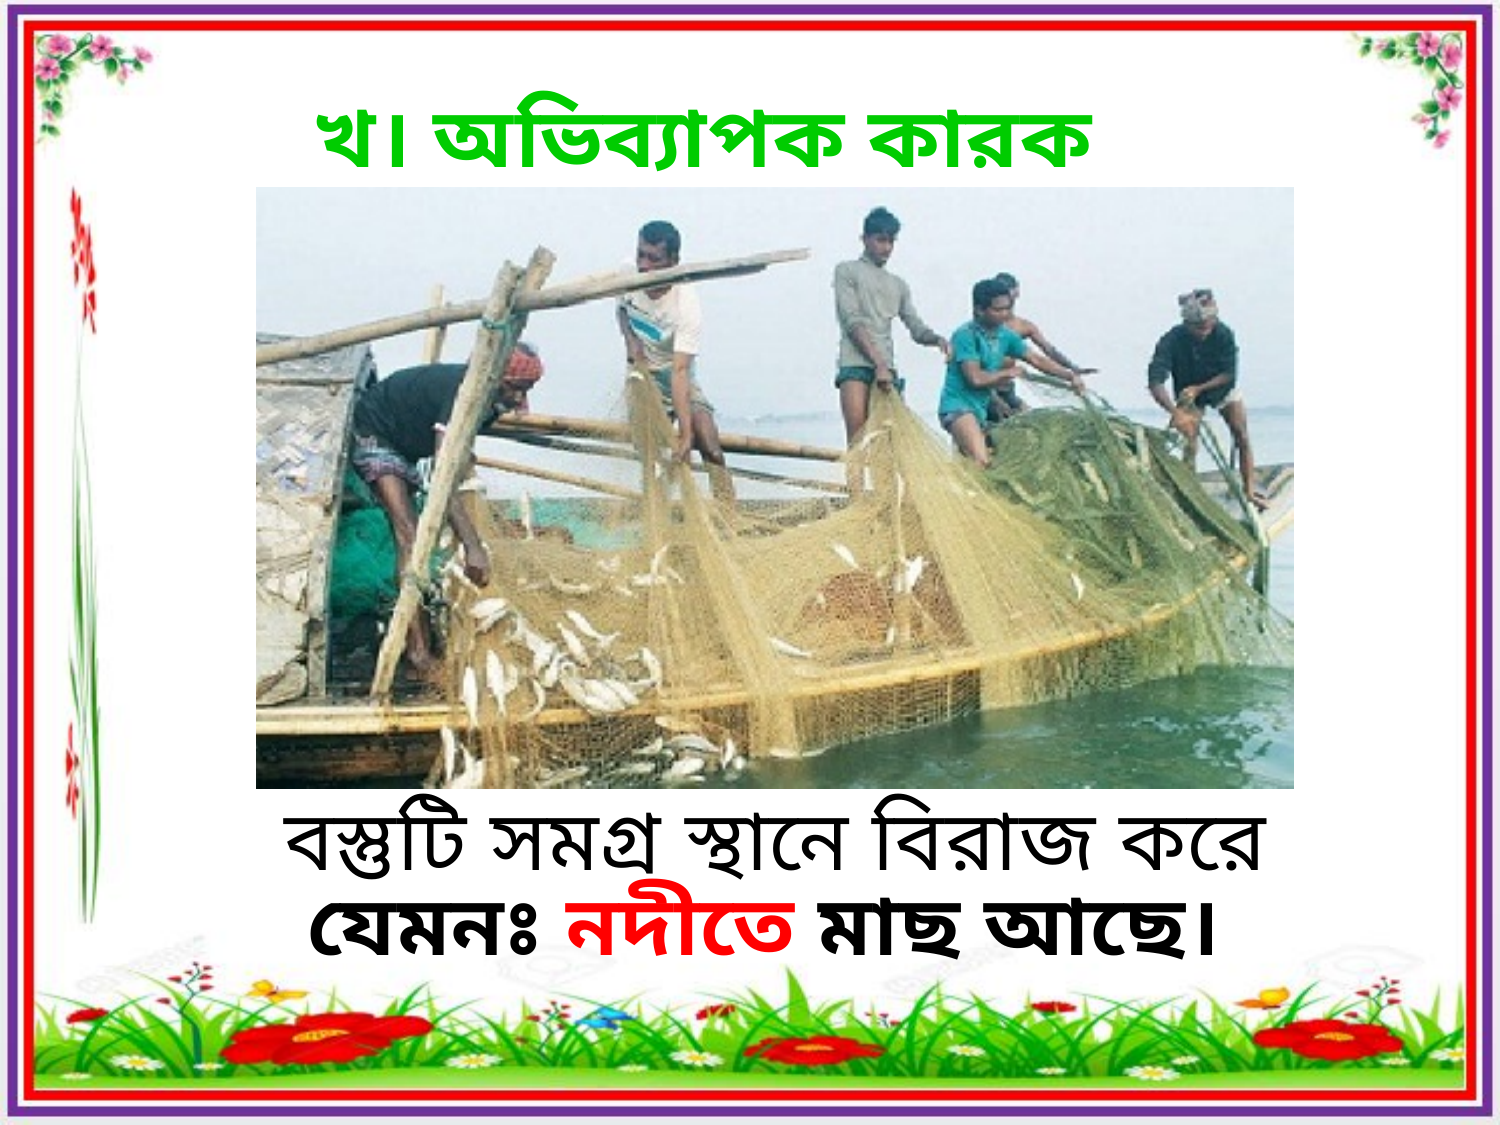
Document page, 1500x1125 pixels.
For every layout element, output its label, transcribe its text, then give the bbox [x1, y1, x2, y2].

picture [0, 0, 1500, 1125]
text_box খ। অভিব্যাপক কারক চেনার উপায়- [298, 76, 1275, 187]
text_box বস্তুটি সমগ্র স্থানে বিরাজ করে [55, 779, 1495, 895]
text_box যেমনঃ নদীতে মাছ আছে। [255, 864, 1295, 980]
